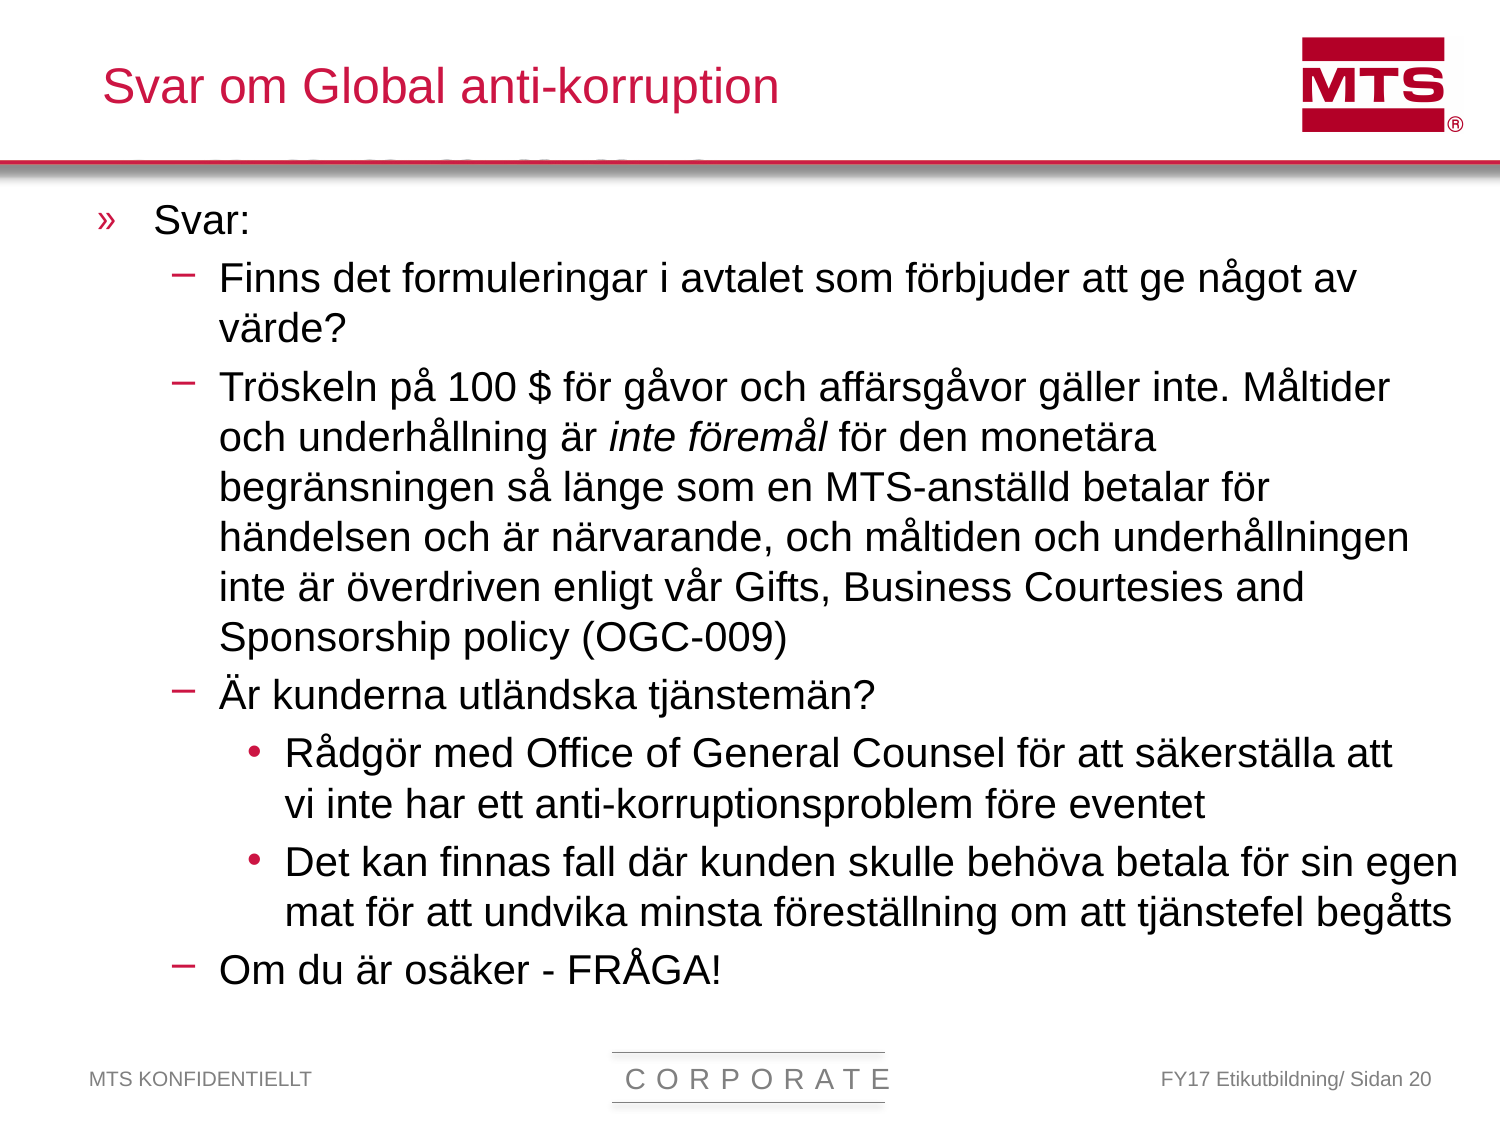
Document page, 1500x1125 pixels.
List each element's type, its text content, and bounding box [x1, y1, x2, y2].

list Svar: Finns det formuleringar i avtalet som förbjuder att ge något av värde? Tröskeln på 100 $ för gåvor och affärsgåvor gäller inte. Måltider och underhållning är inte föremål för den monetära begränsningen så länge som en MTS-anställd betalar för händelsen och är närvarande, och måltiden och underhållningen inte är överdriven enligt vår Gifts, Business Courtesies and Sponsorship policy (OGC-009) Är kunderna utländska tjänstemän? Rådgör med Office of General Counsel för att säkerställa att vi inte har ett anti-korruptionsproblem före eventet Det kan finnas fall där kunden skulle behöva betala för sin egen mat för att undvika minsta föreställning om att tjänstefel begåtts Om du är osäker - FRÅGA! [82, 185, 1475, 998]
picture [1301, 36, 1464, 134]
picture [0, 159, 1500, 188]
title Svar om Global anti-korruption [87, 12, 1206, 155]
